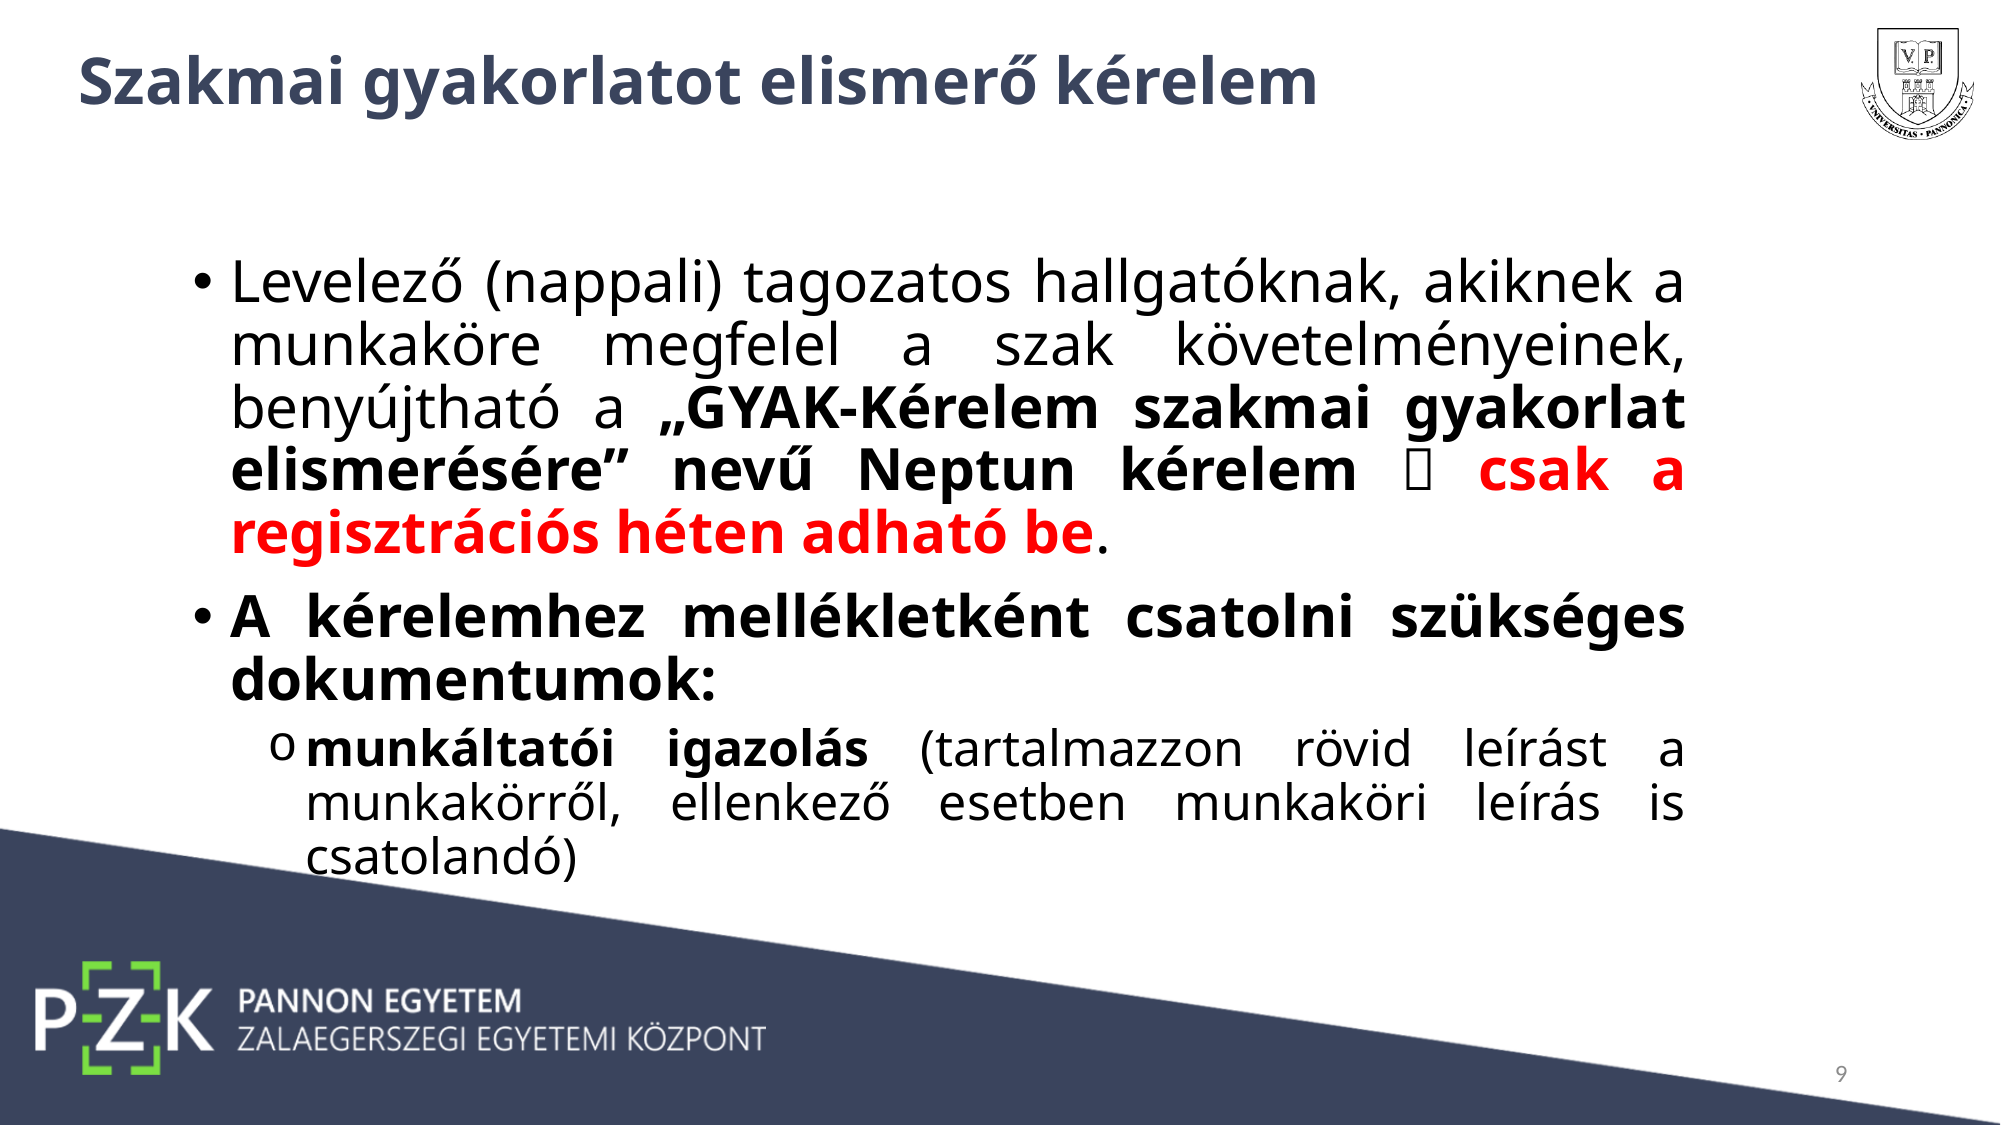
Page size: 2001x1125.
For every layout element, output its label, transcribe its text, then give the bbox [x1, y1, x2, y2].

title Szakmai gyakorlatot elismerő kérelem [63, 0, 1746, 168]
picture [0, 0, 2001, 1125]
list Levelező (nappali) tagozatos hallgatóknak, akiknek a munkaköre megfelel a szak követelményeinek, benyújtható a „GYAK-Kérelem szakmai gyakorlat elismerésére” nevű Neptun kérelem  csak a regisztrációs héten adható be. A kérelemhez mellékletként csatolni szükséges dokumentumok: munkáltatói igazolás (tartalmazzon rövid leírást a munkakörről, ellenkező esetben munkaköri leírás is csatolandó) [177, 244, 1702, 908]
slide_number 9 [1412, 1042, 1863, 1103]
